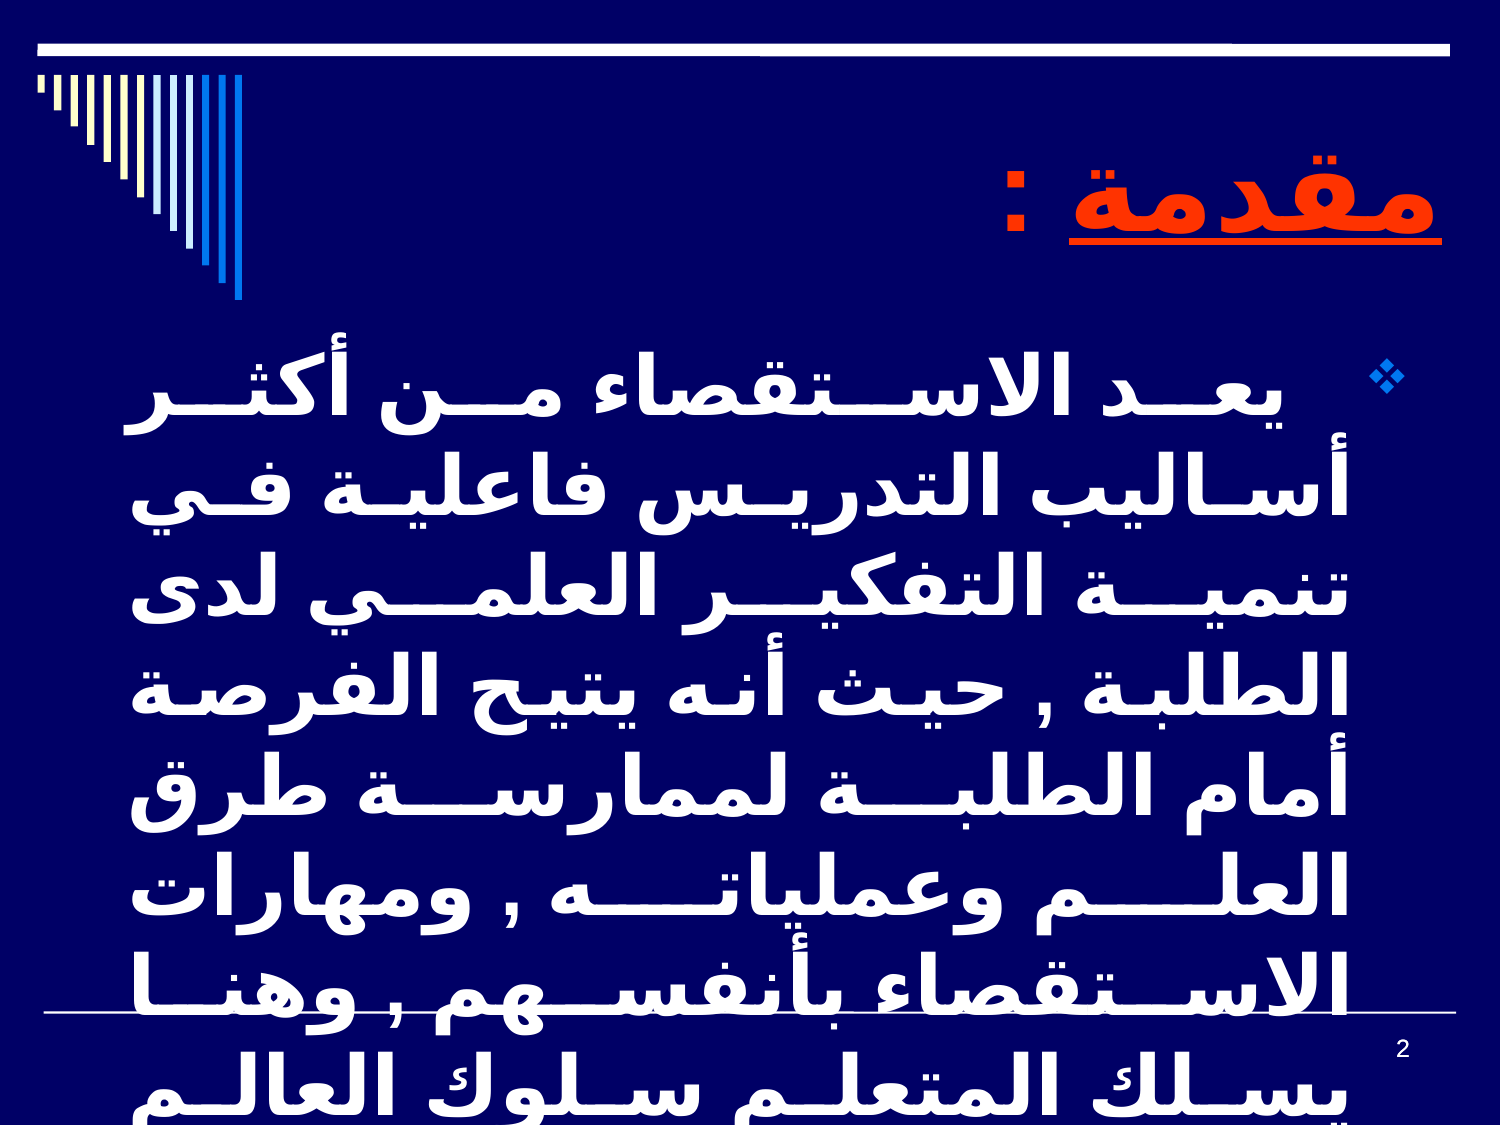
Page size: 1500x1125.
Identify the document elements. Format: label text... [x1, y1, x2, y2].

list يعد الاستقصاء من أكثر أساليب التدريس فاعلية في تنمية التفكير العلمي لدى الطلبة , حيث أنه يتيح الفرصة أمام الطلبة لممارسة طرق العلم وعملياته , ومهارات الاستقصاء بأنفسهم , وهنا يسلك المتعلم سلوك العالم ( الصغير ) في بحثه , وتوصله إلى النتائج . [111, 324, 1426, 1001]
title مقدمة : [980, 77, 1458, 291]
text_box 2 [1074, 1024, 1425, 1100]
